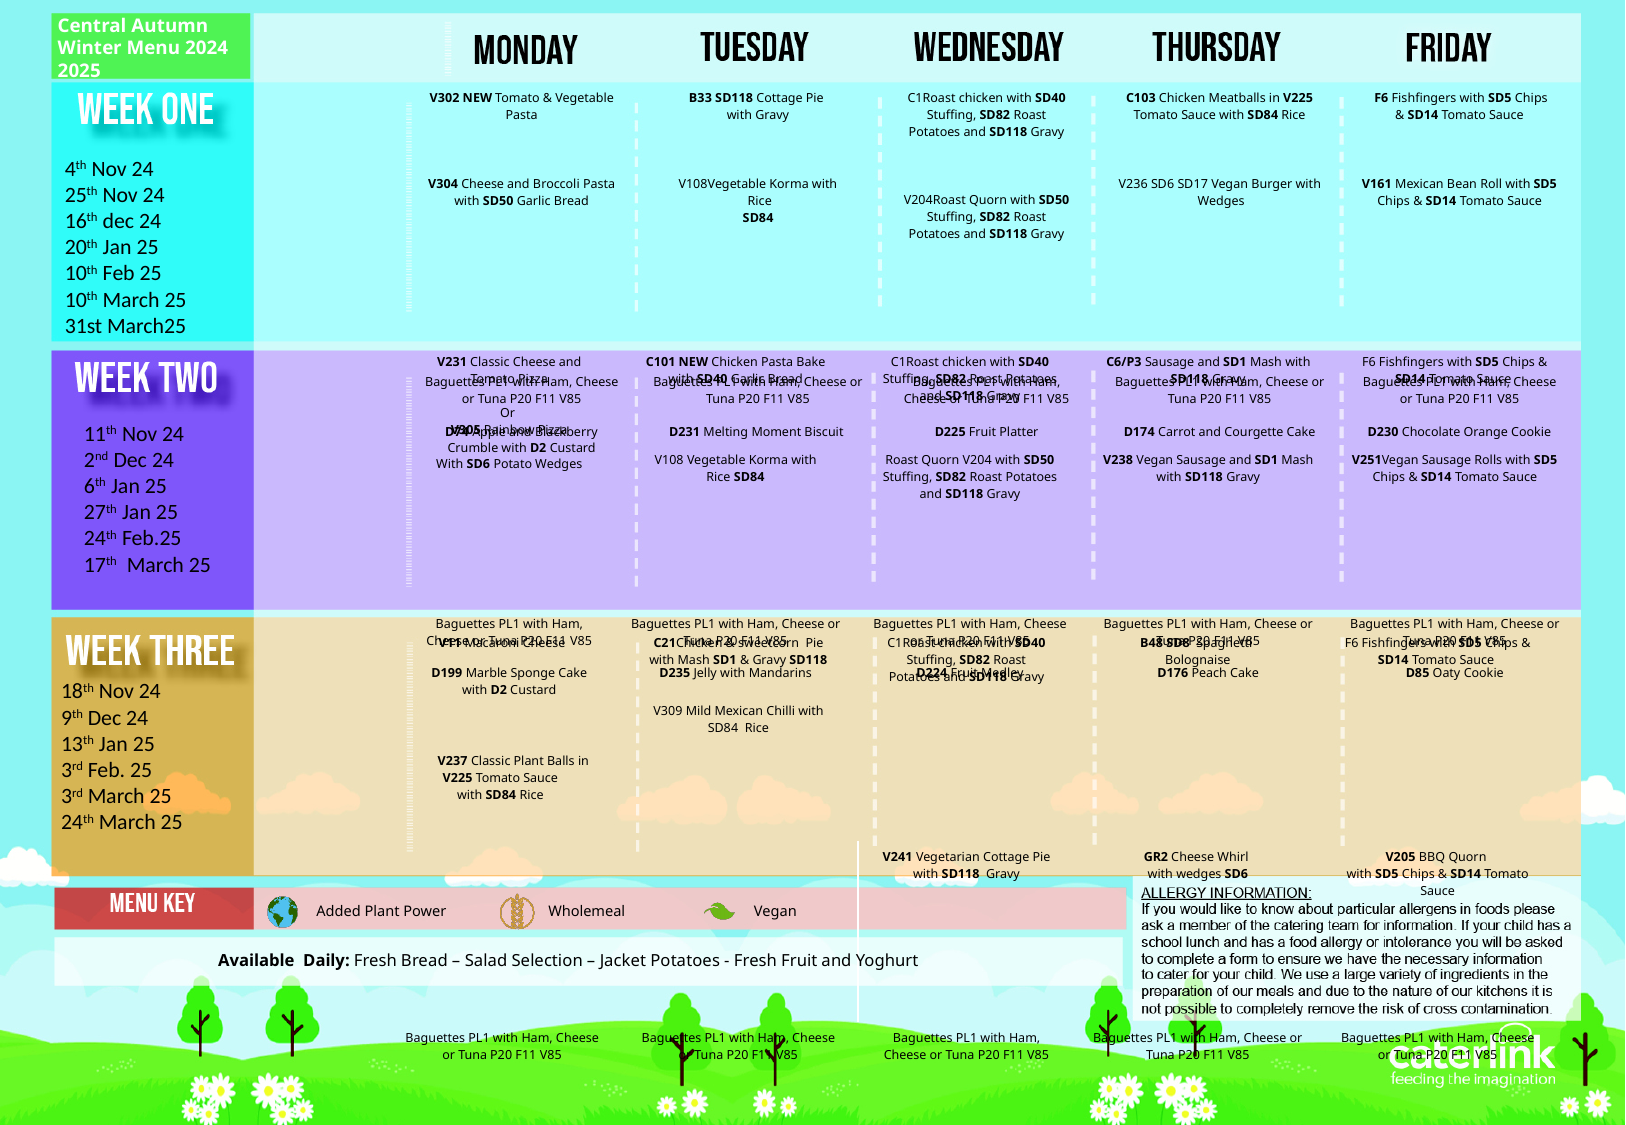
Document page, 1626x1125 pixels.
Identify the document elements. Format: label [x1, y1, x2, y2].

picture [0, 0, 1625, 1125]
text_box [265, 892, 836, 930]
